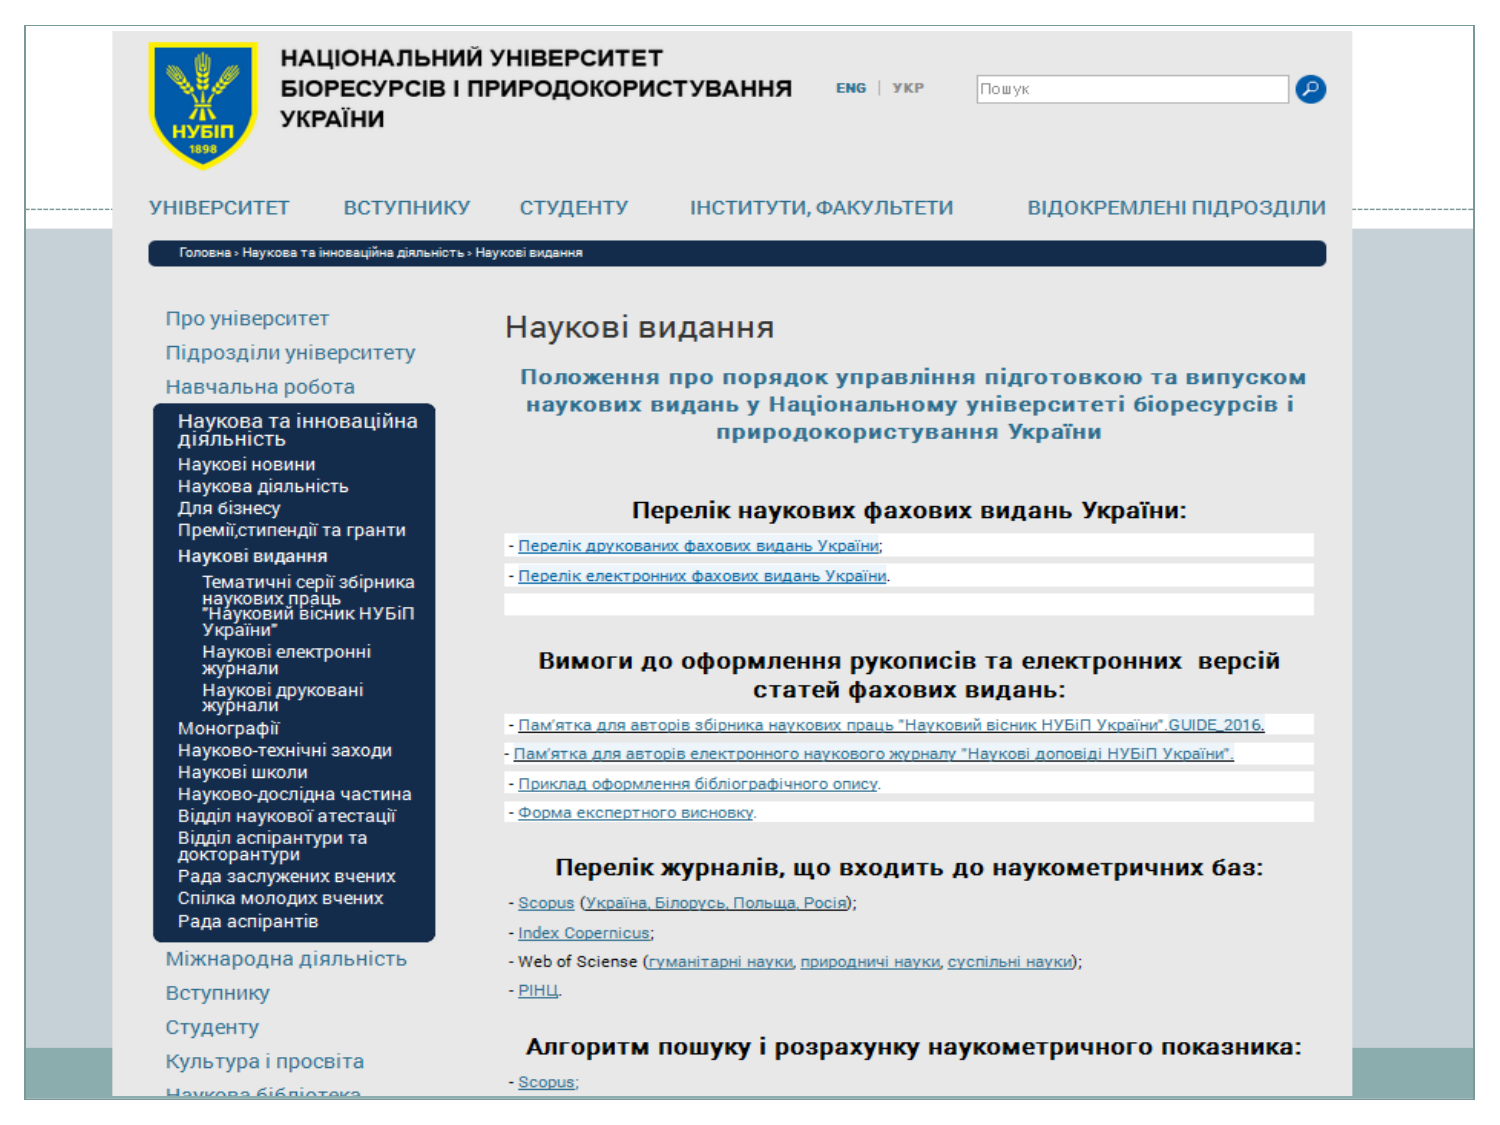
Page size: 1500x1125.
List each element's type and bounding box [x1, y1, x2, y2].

picture [111, 30, 1353, 1096]
